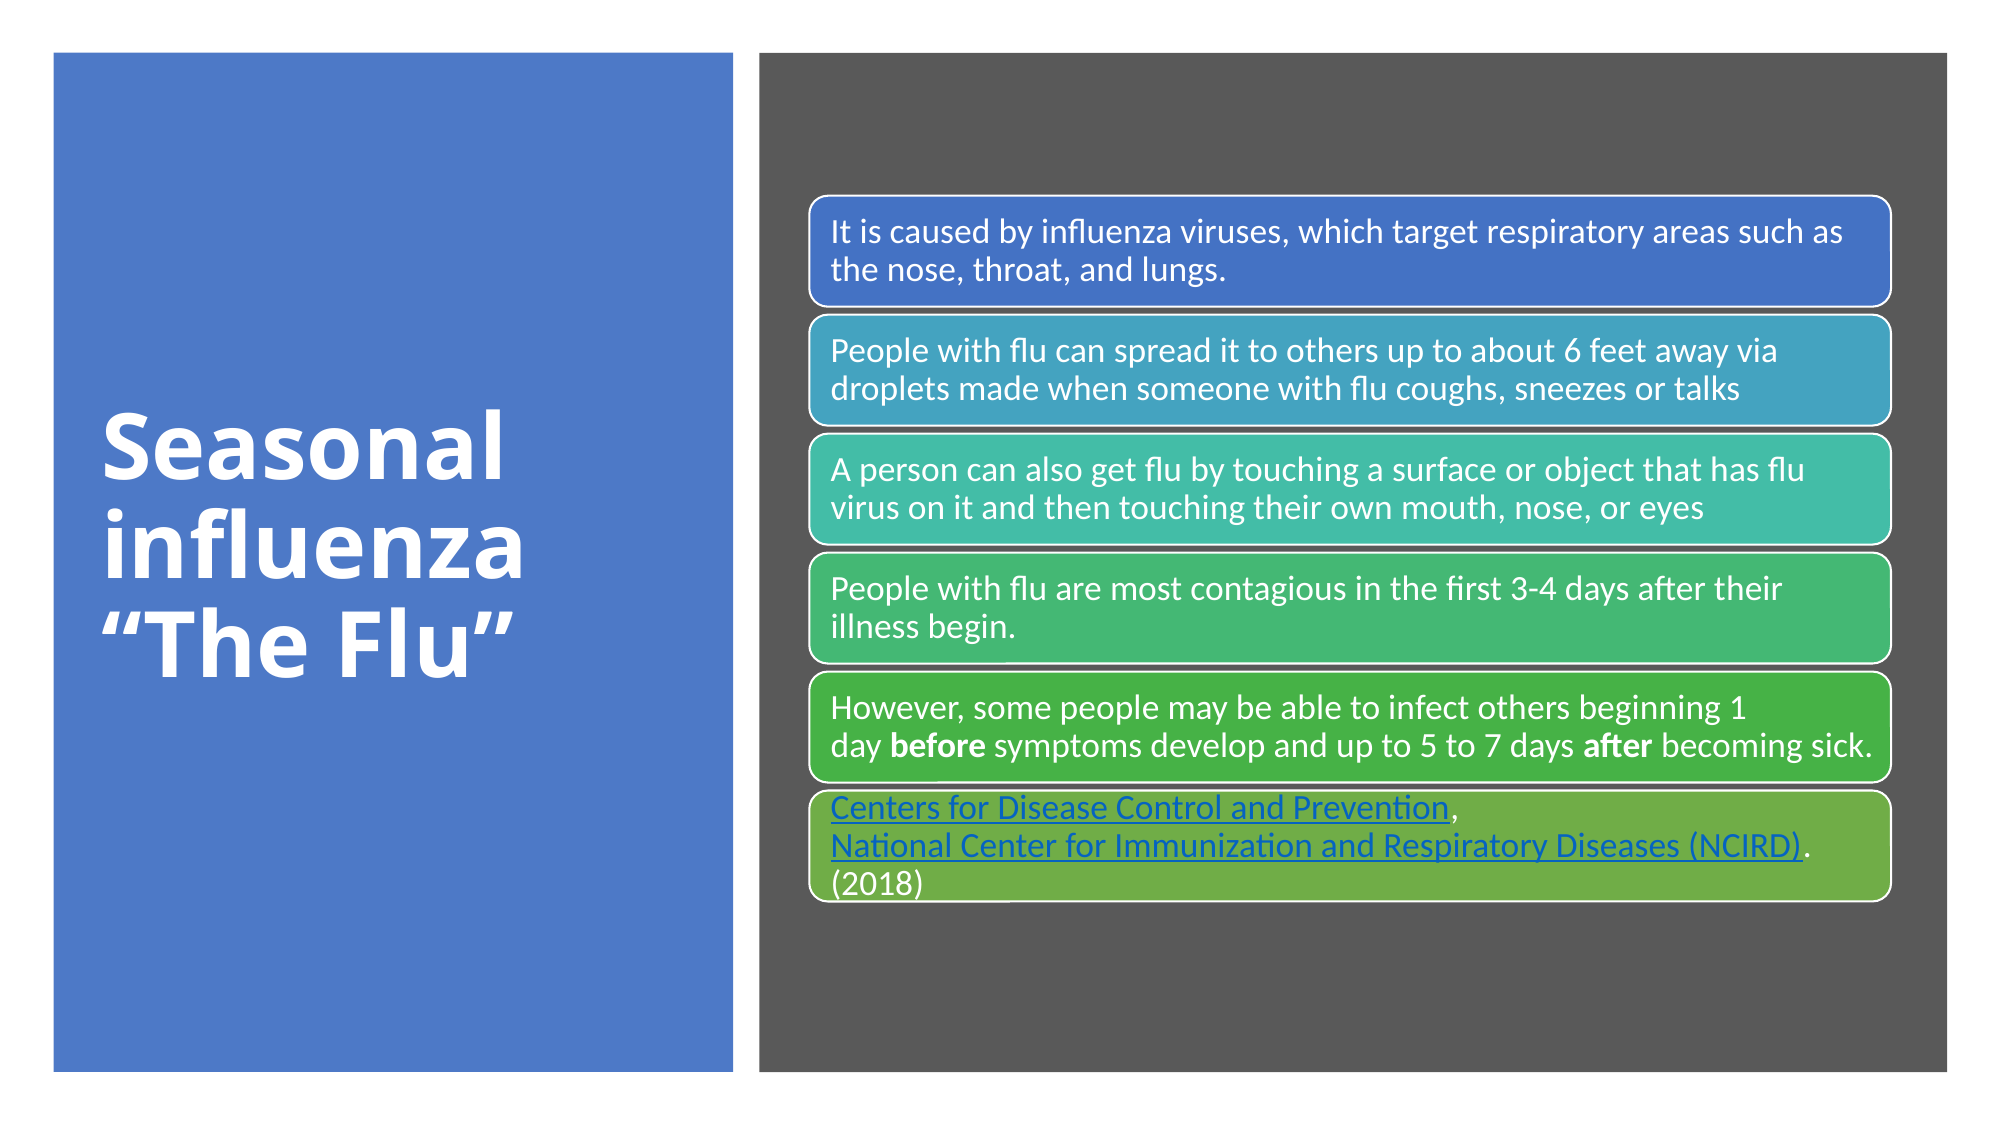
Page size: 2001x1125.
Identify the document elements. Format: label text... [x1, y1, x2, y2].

text_box [53, 52, 734, 1073]
title Seasonal influenza “The Flu” [85, 95, 697, 1002]
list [809, 95, 1892, 1002]
text_box [758, 52, 1948, 1073]
